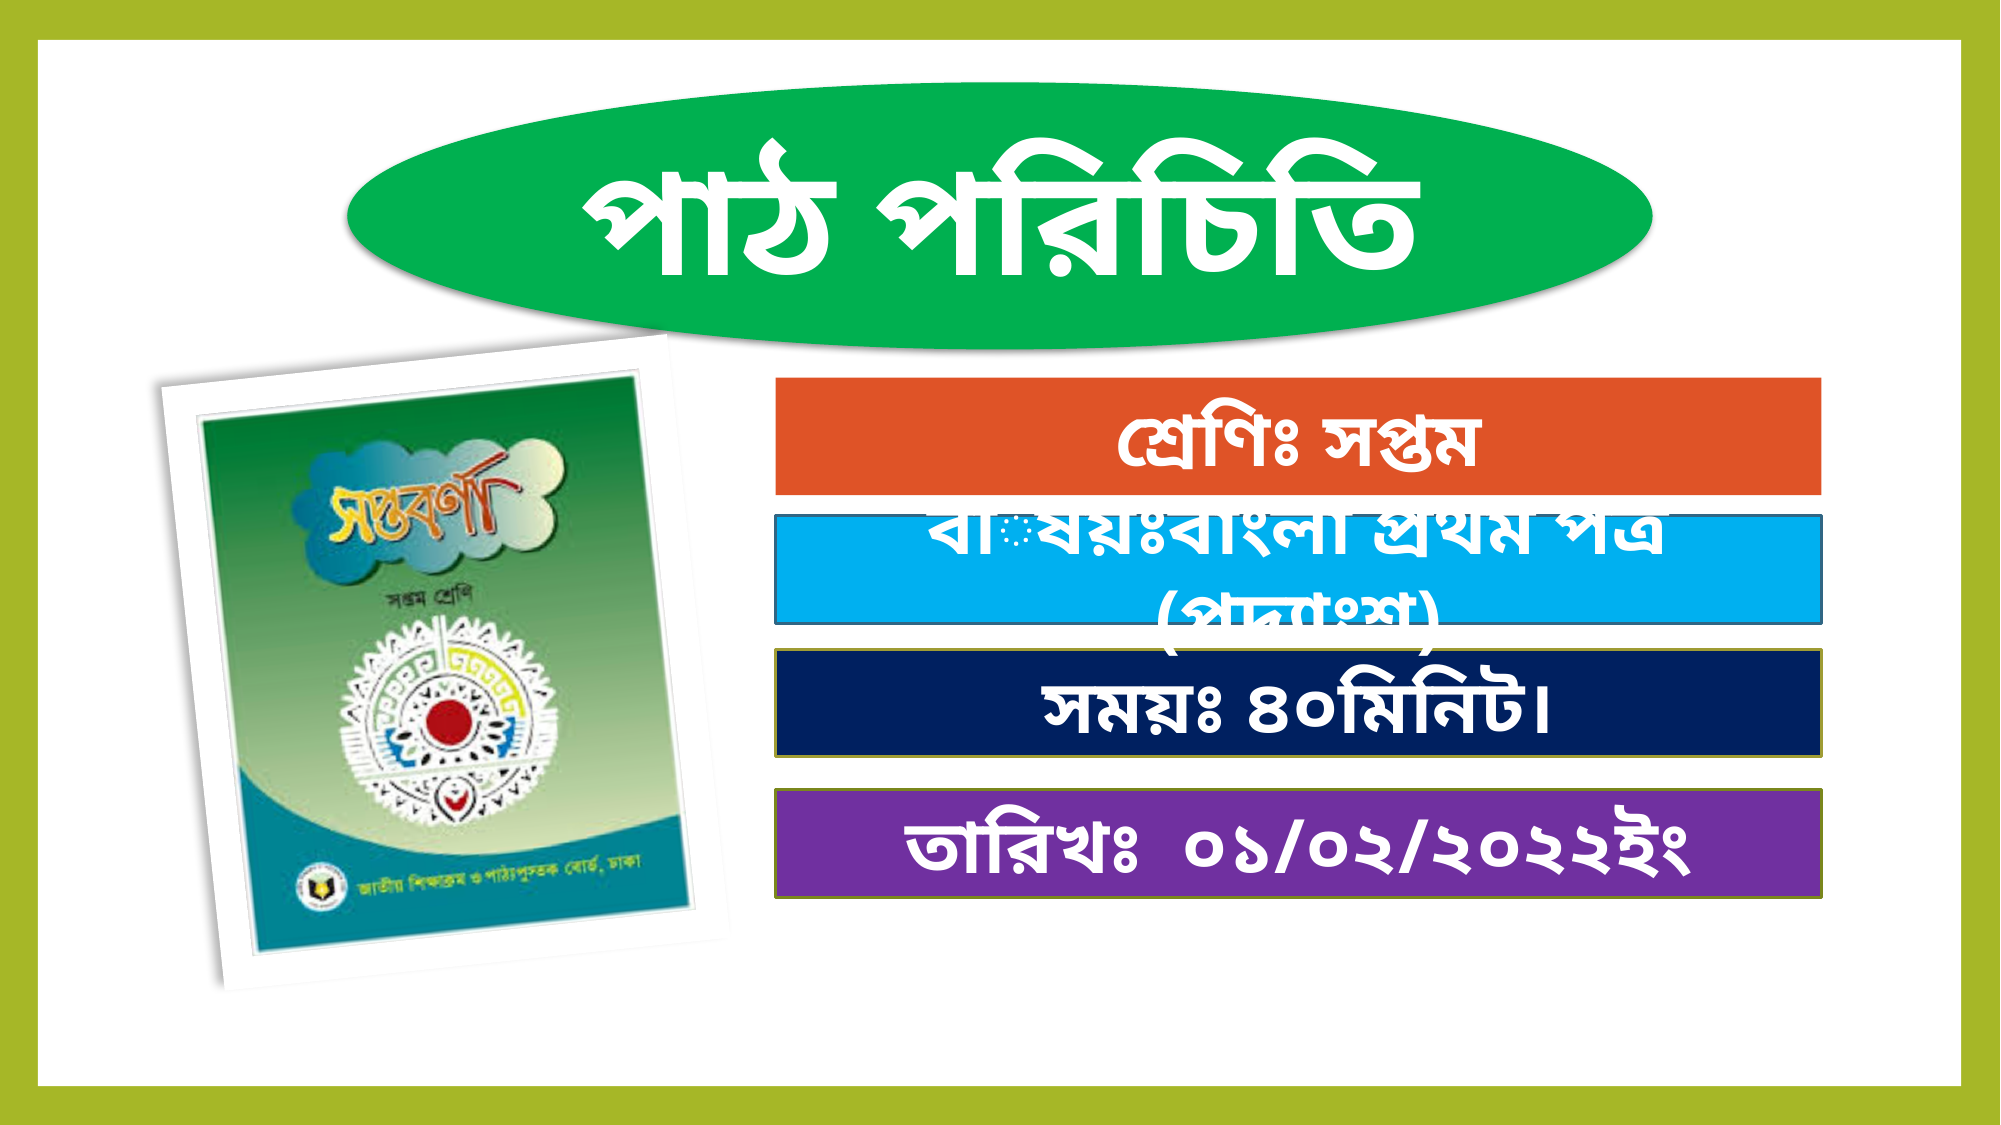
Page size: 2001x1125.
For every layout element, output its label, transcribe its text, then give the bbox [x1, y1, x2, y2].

picture [222, 389, 670, 935]
text_box সময়ঃ ৪০মিনিট। [774, 648, 1823, 758]
text_box বিষয়ঃবাংলা প্রথম পত্র (পদ্যাংশ) [774, 514, 1823, 625]
text_box তারিখঃ ০১/০২/২০২২ইং [774, 788, 1823, 899]
text_box শ্রেণিঃ সপ্তম [775, 377, 1822, 496]
text_box পাঠ পরিচিতি [347, 82, 1653, 350]
